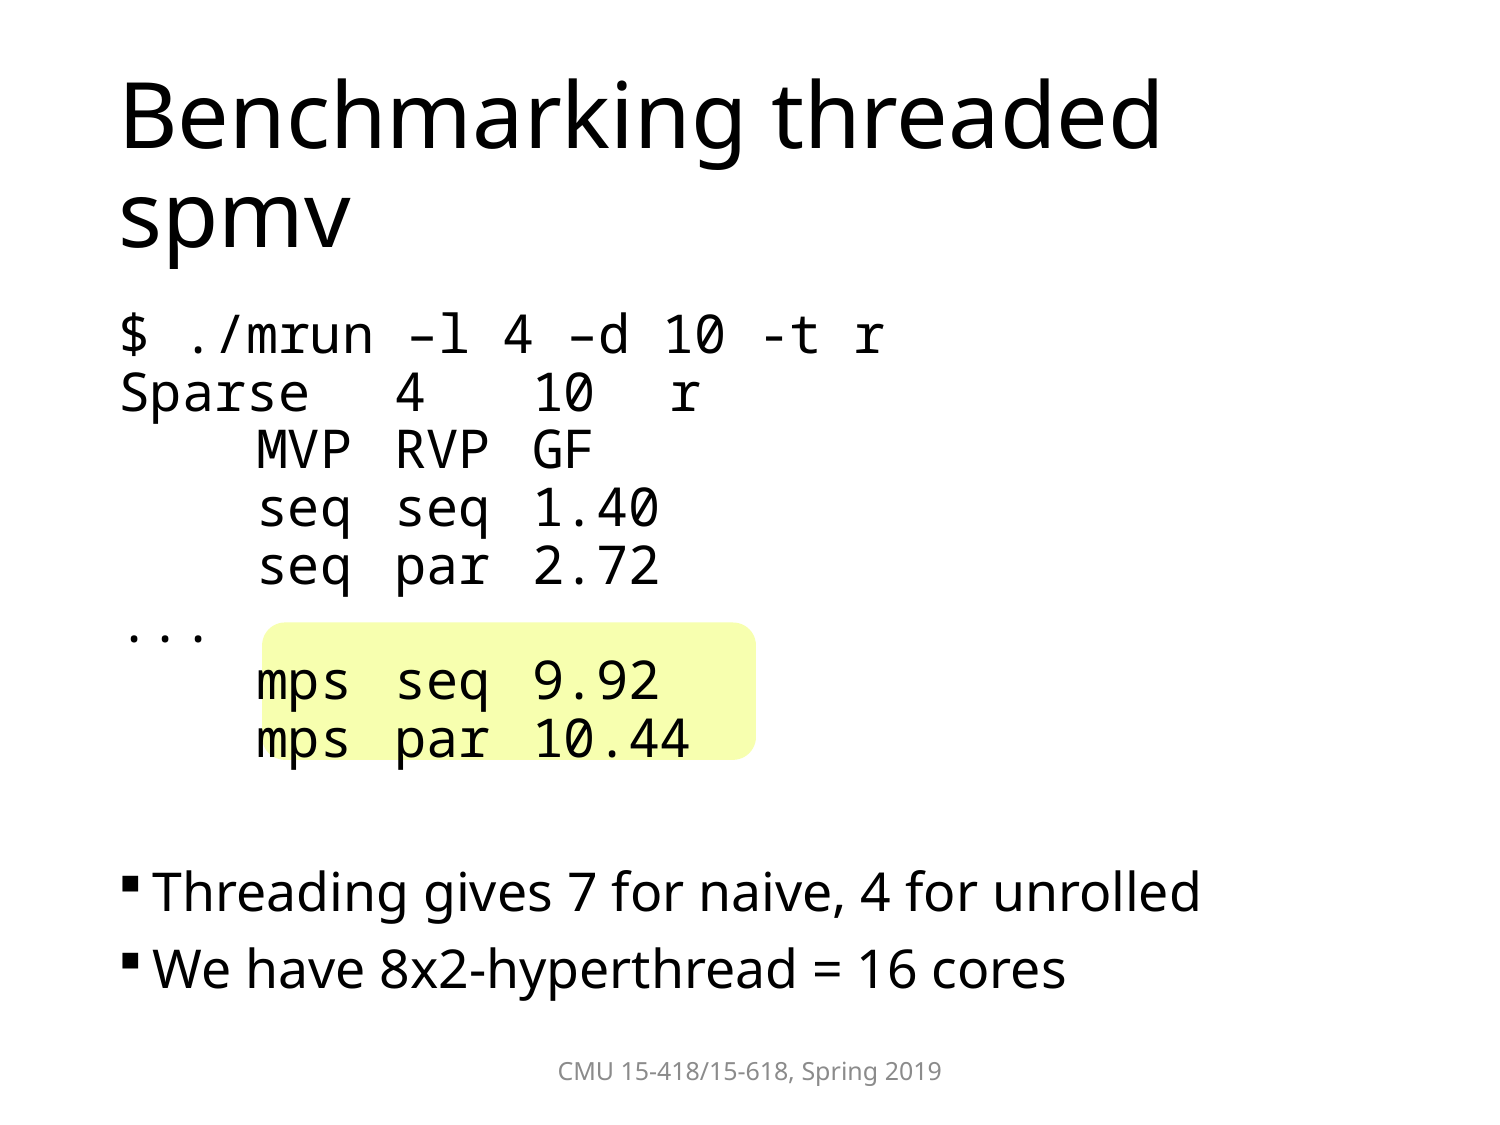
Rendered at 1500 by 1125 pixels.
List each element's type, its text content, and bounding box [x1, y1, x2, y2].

title Benchmarking threaded spmv [103, 59, 1397, 278]
text_box [260, 621, 757, 761]
footer CMU 15-418/15-618, Spring 2019 [496, 1042, 1004, 1103]
